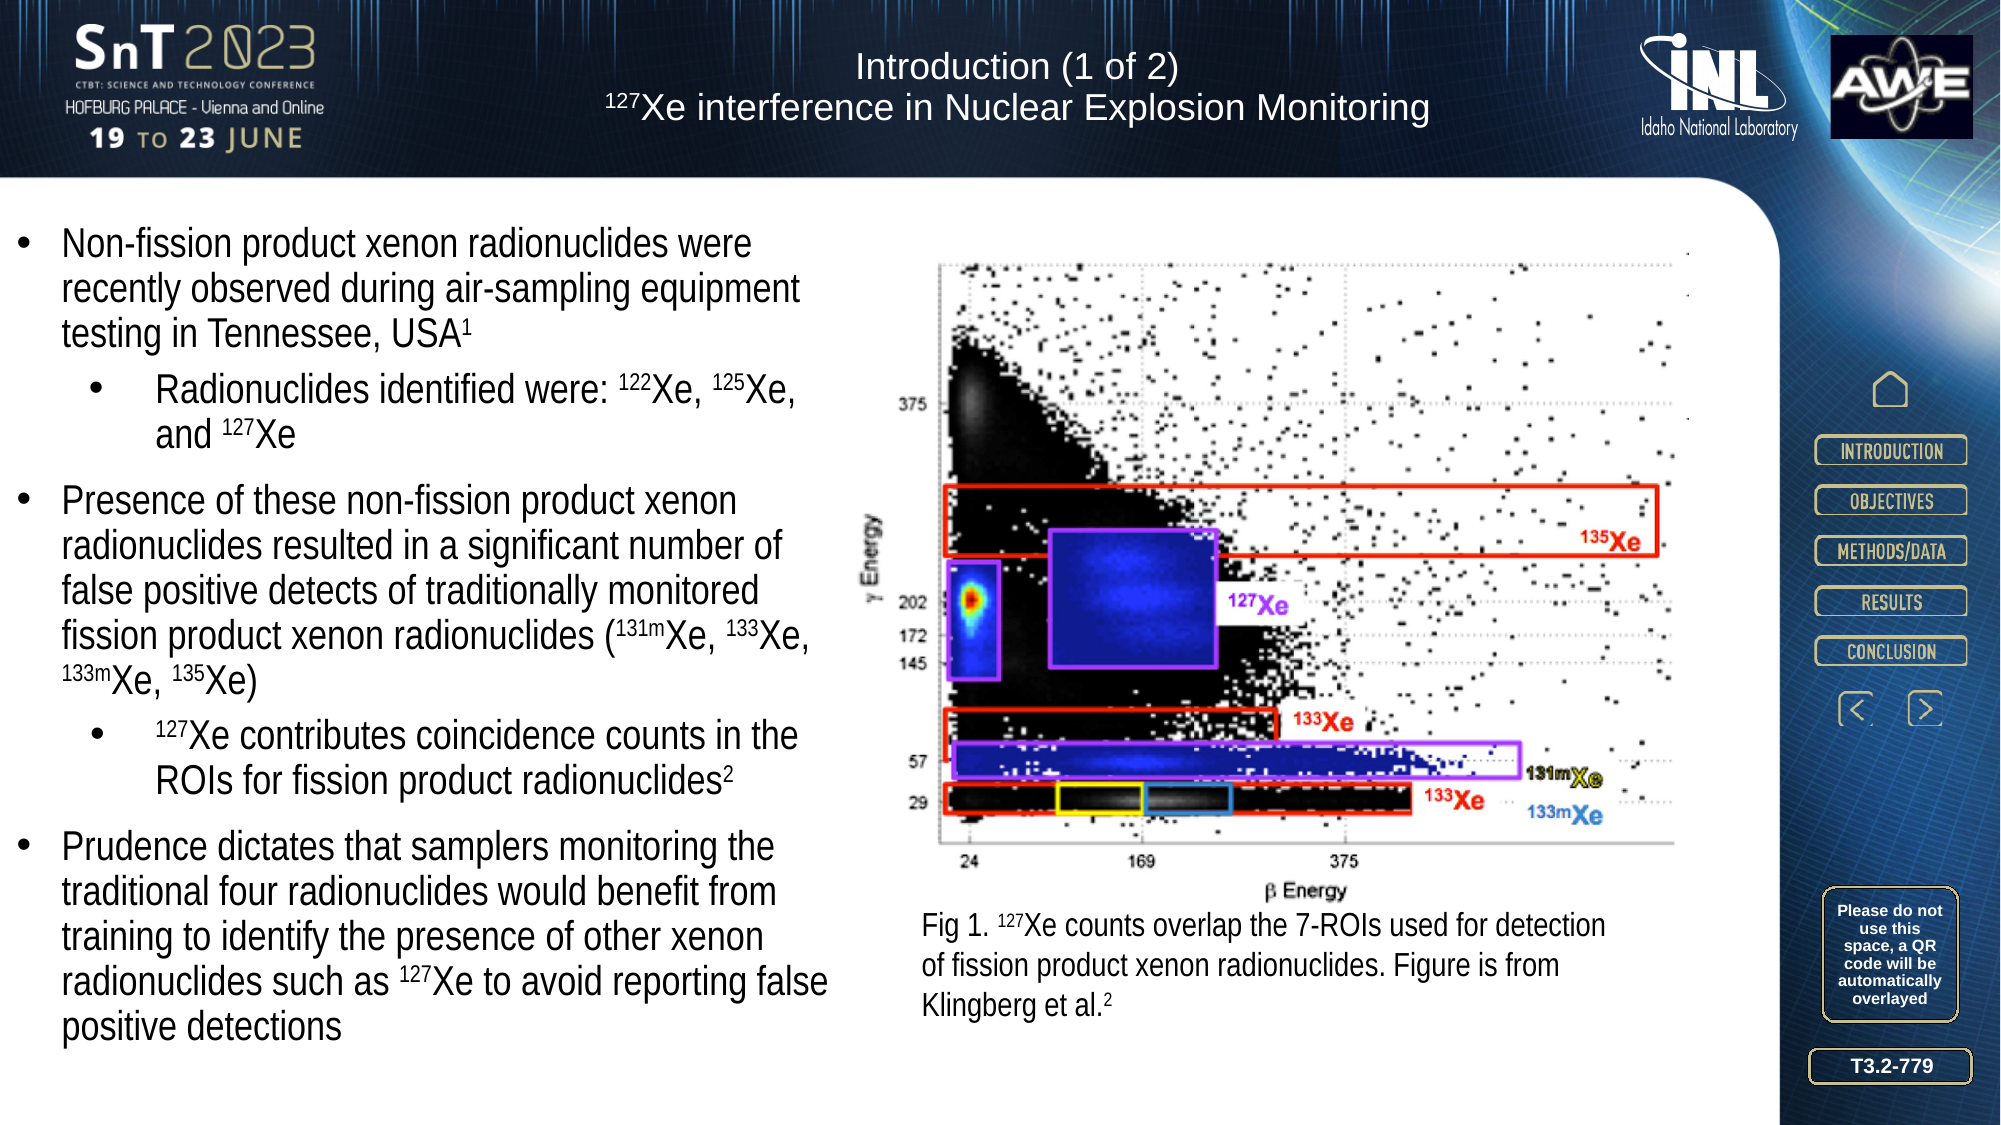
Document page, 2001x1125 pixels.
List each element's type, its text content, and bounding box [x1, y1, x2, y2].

text_box Fig 1. 127Xe counts overlap the 7-ROIs used for detection of fission product xenon radionuclides. Figure is from Klingberg et al.2 [906, 904, 1640, 1031]
text_box Please do not use this space, a QR code will be automatically overlayed [1821, 894, 1959, 1017]
picture [0, 0, 2001, 1125]
text_box Non-fission product xenon radionuclides were recently observed during air-sampling equipment testing in Tennessee, USA1 Radionuclides identified were: 122Xe, 125Xe, and 127Xe Presence of these non-fission product xenon radionuclides resulted in a significant number of false positive detects of traditionally monitored fission product xenon radionuclides (131mXe, 133Xe, 133mXe, 135Xe) 127Xe contributes coincidence counts in the ROIs for fission product radionuclides2 Prudence dictates that samplers monitoring the traditional four radionuclides would benefit from training to identify the presence of other xenon radionuclides such as 127Xe to avoid reporting false positive detections [0, 214, 846, 1082]
text_box T3.2-779 [1824, 1047, 1960, 1086]
text_box Introduction (1 of 2) 127Xe interference in Nuclear Explosion Monitoring [359, 43, 1640, 136]
